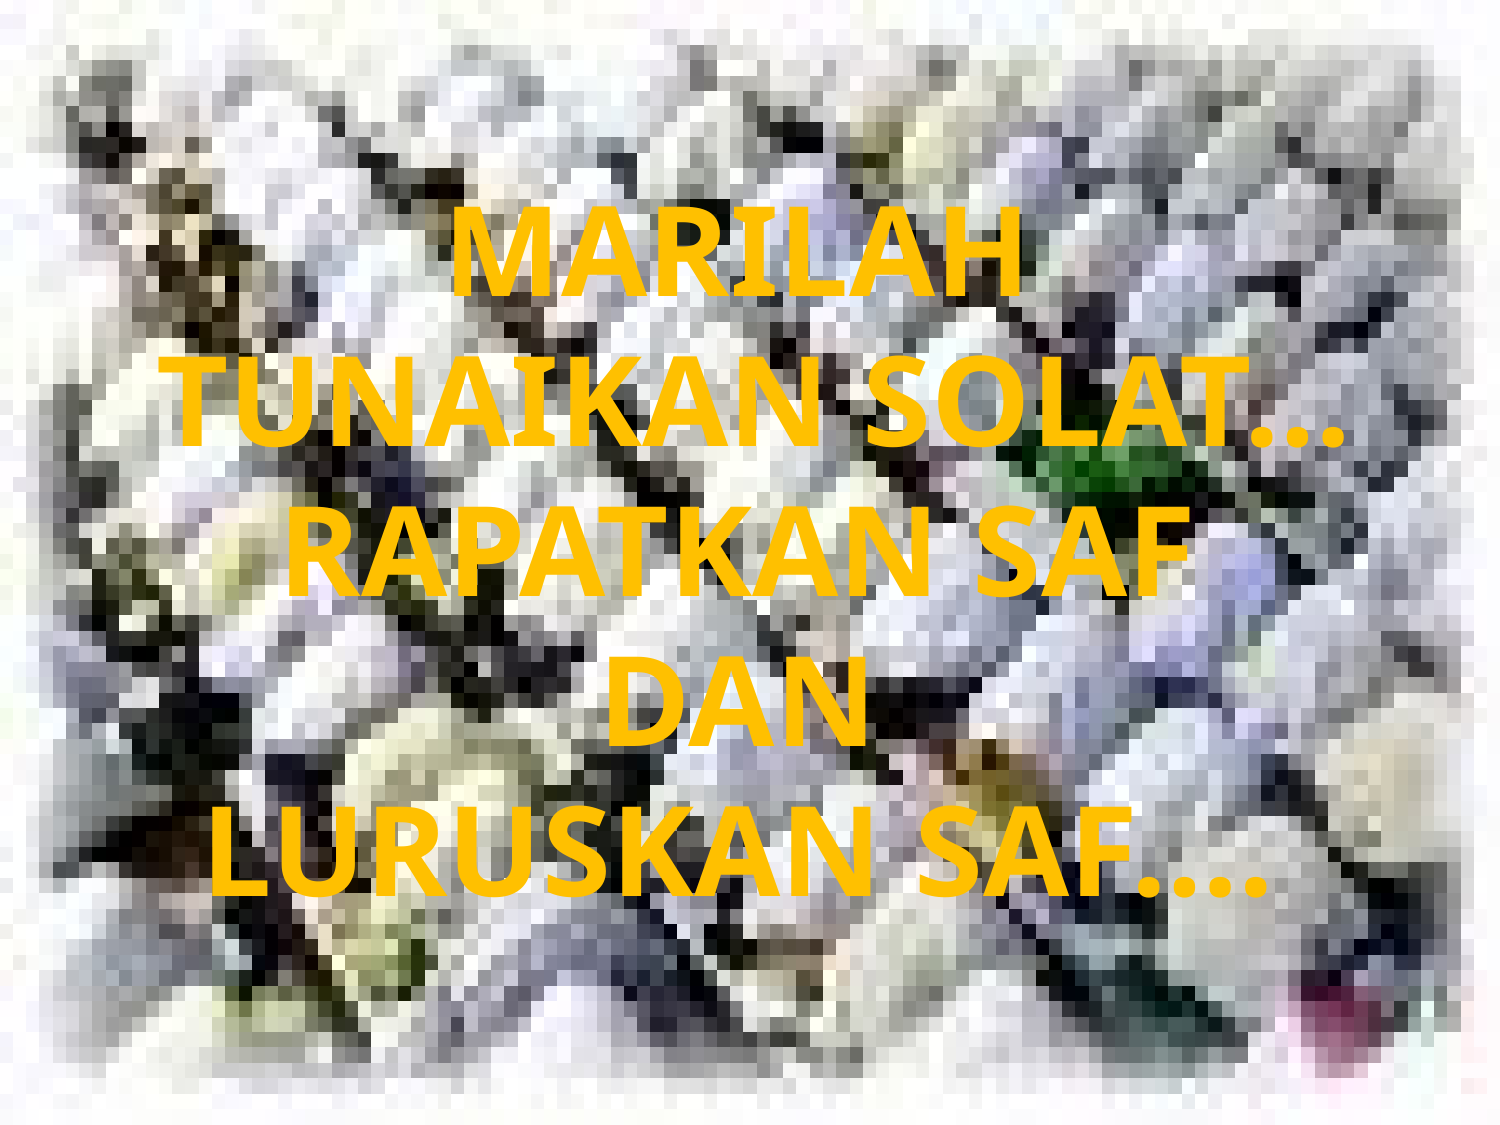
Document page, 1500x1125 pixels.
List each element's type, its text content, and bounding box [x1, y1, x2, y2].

picture [0, 0, 1500, 1125]
text_box MARILAH TUNAIKAN SOLAT… RAPATKAN SAF DAN LURUSKAN SAF…. [108, 163, 1367, 929]
